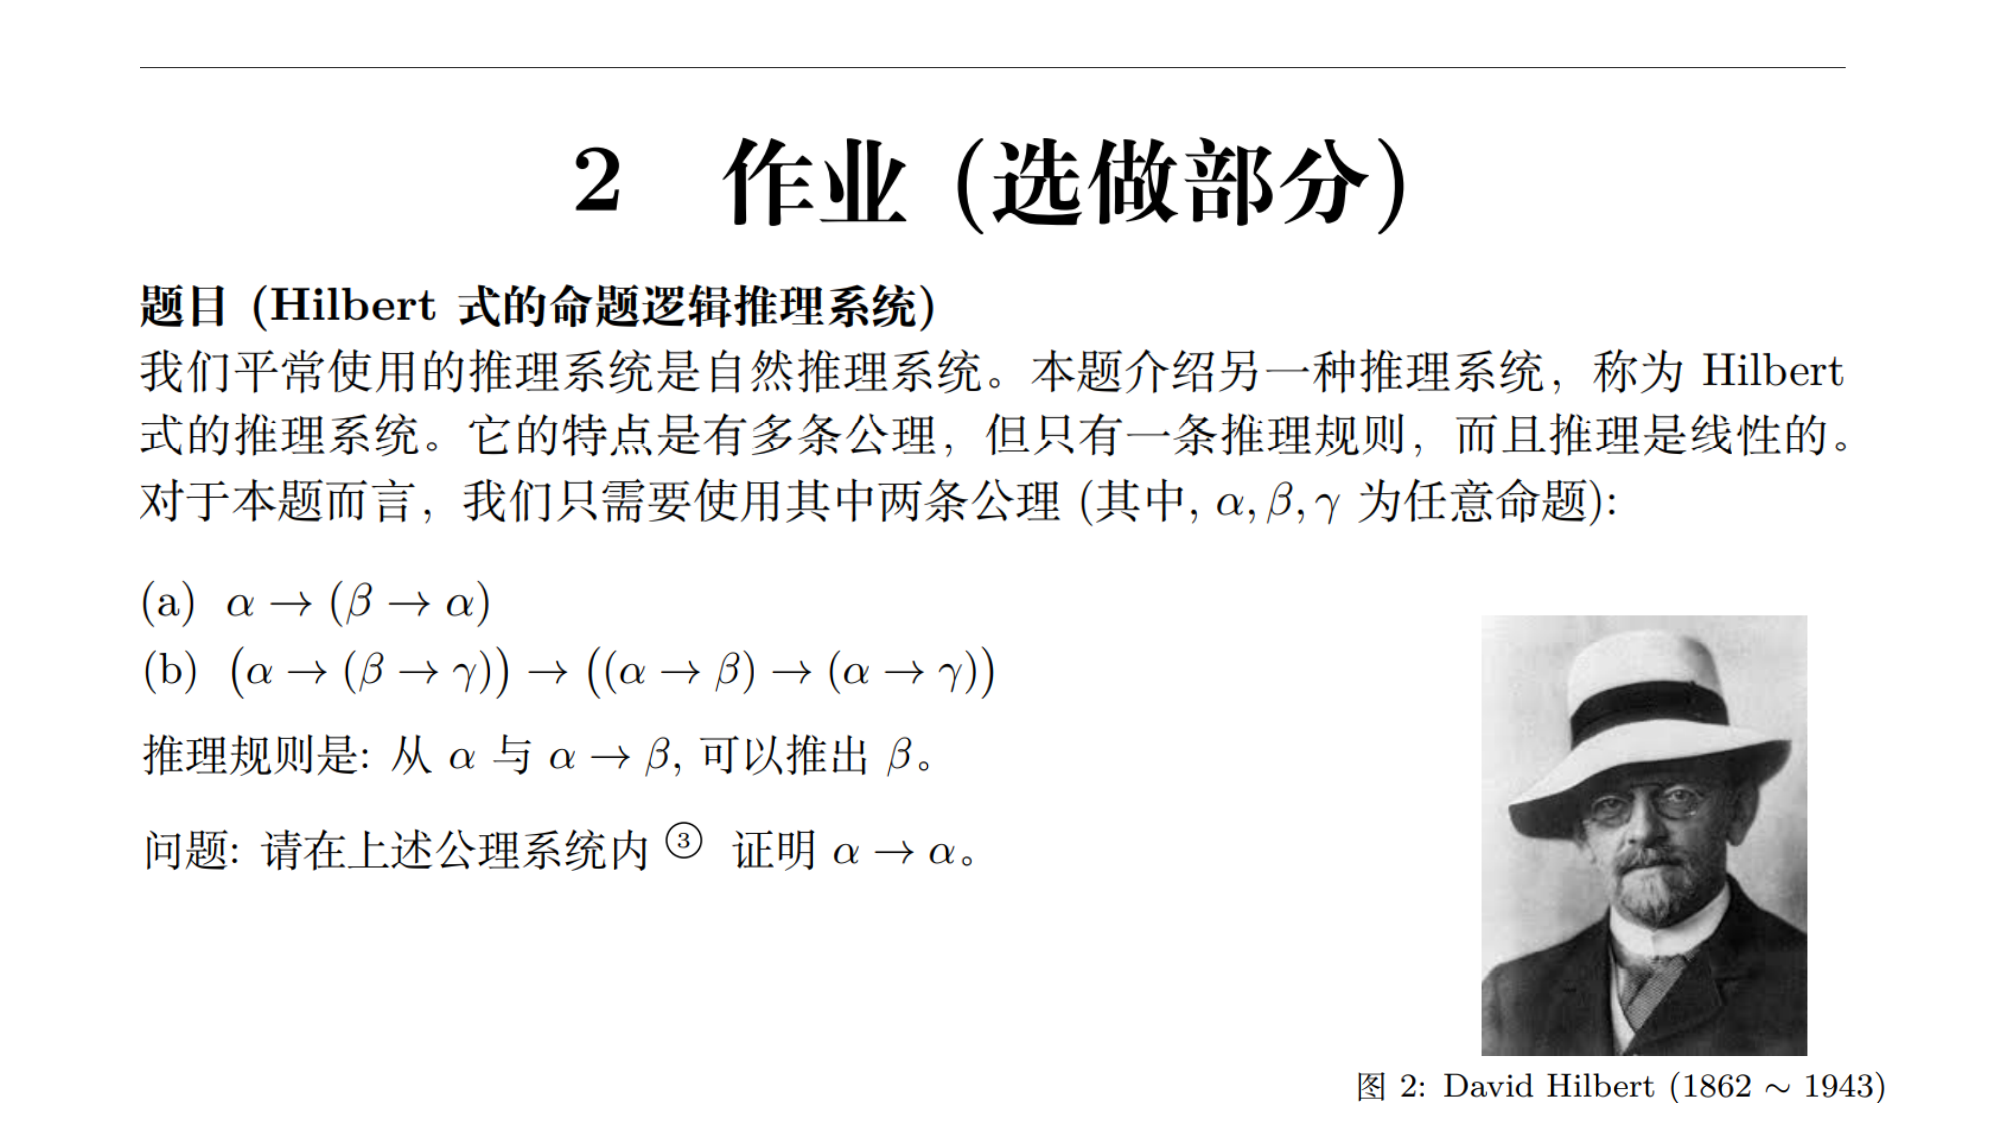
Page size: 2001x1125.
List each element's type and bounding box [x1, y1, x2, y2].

list [140, 67, 1866, 657]
picture [1347, 593, 1894, 1103]
picture [137, 635, 1022, 881]
